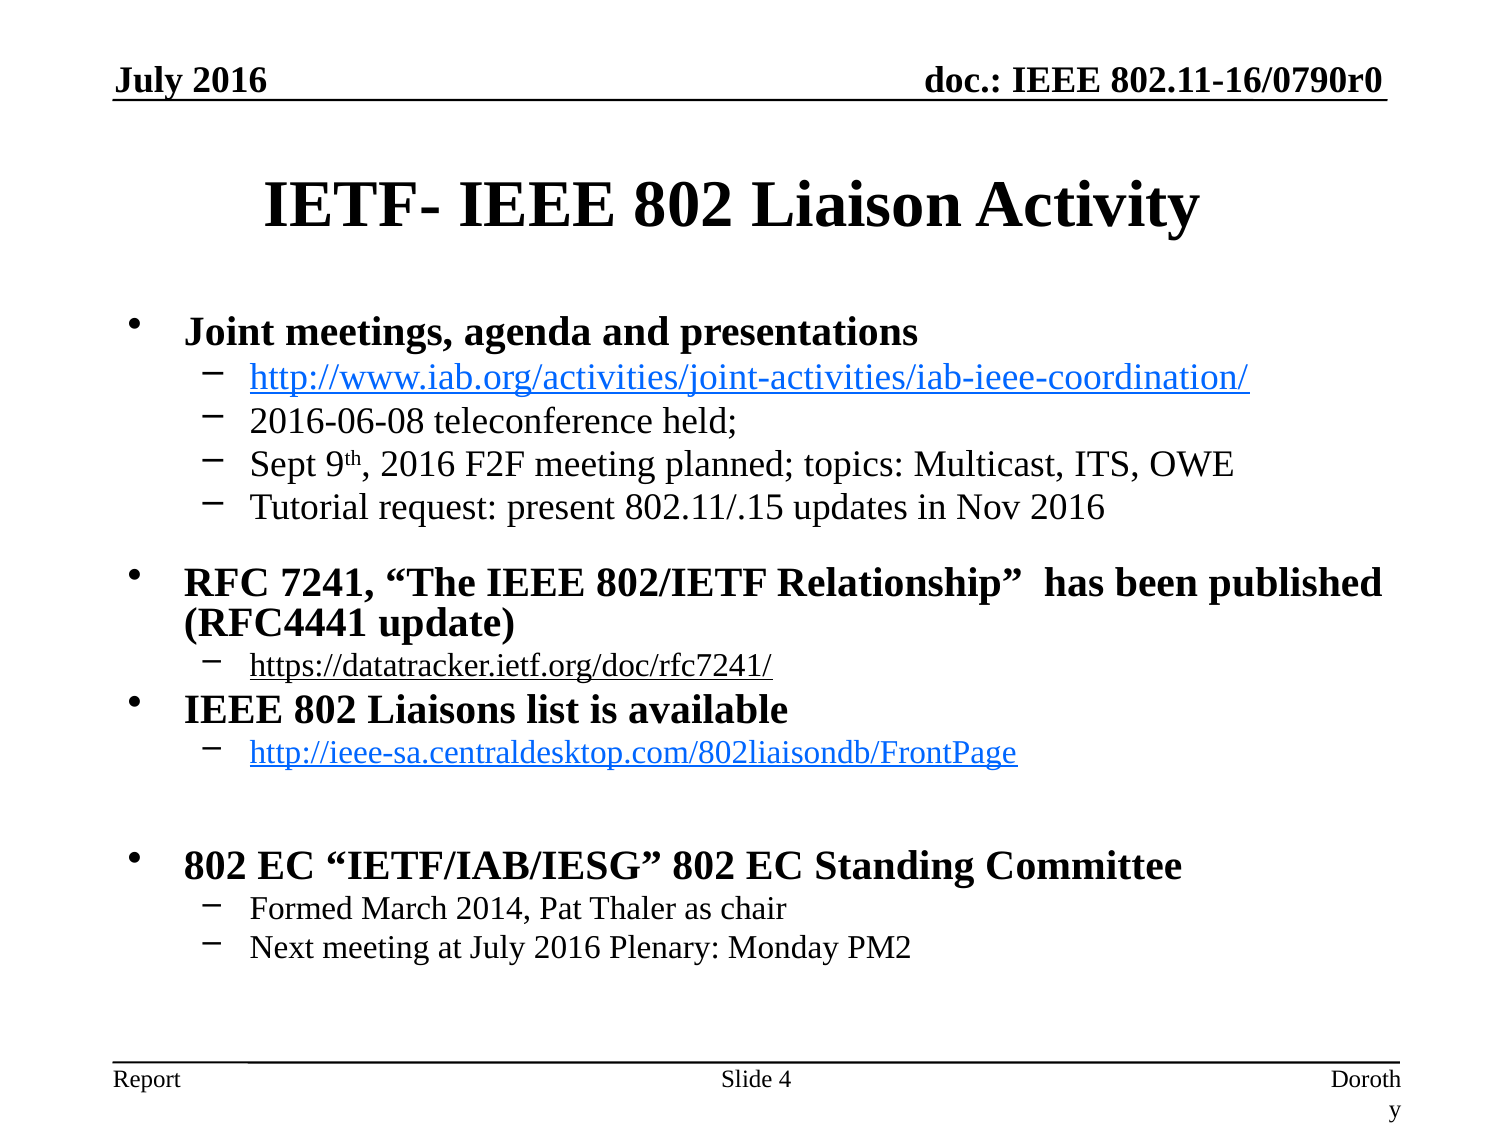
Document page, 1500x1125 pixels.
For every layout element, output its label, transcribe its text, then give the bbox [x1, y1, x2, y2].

list Joint meetings, agenda and presentations http://www.iab.org/activities/joint-activities/iab-ieee-coordination/ 2016-06-08 teleconference held; Sept 9th, 2016 F2F meeting planned; topics: Multicast, ITS, OWE Tutorial request: present 802.11/.15 updates in Nov 2016 RFC 7241, “The IEEE 802/IETF Relationship” has been published (RFC4441 update) https://datatracker.ietf.org/doc/rfc7241/ IEEE 802 Liaisons list is available http://ieee-sa.centraldesktop.com/802liaisondb/FrontPage 802 EC “IETF/IAB/IESG” 802 EC Standing Committee Formed March 2014, Pat Thaler as chair Next meeting at July 2016 Plenary: Monday PM2 [112, 275, 1450, 1075]
footer Dorothy Stanley, HPE [1325, 1075, 1402, 1093]
slide_number Slide 4 [712, 1075, 800, 1093]
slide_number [114, 54, 425, 100]
title IETF- IEEE 802 Liaison Activity [112, 112, 1388, 275]
